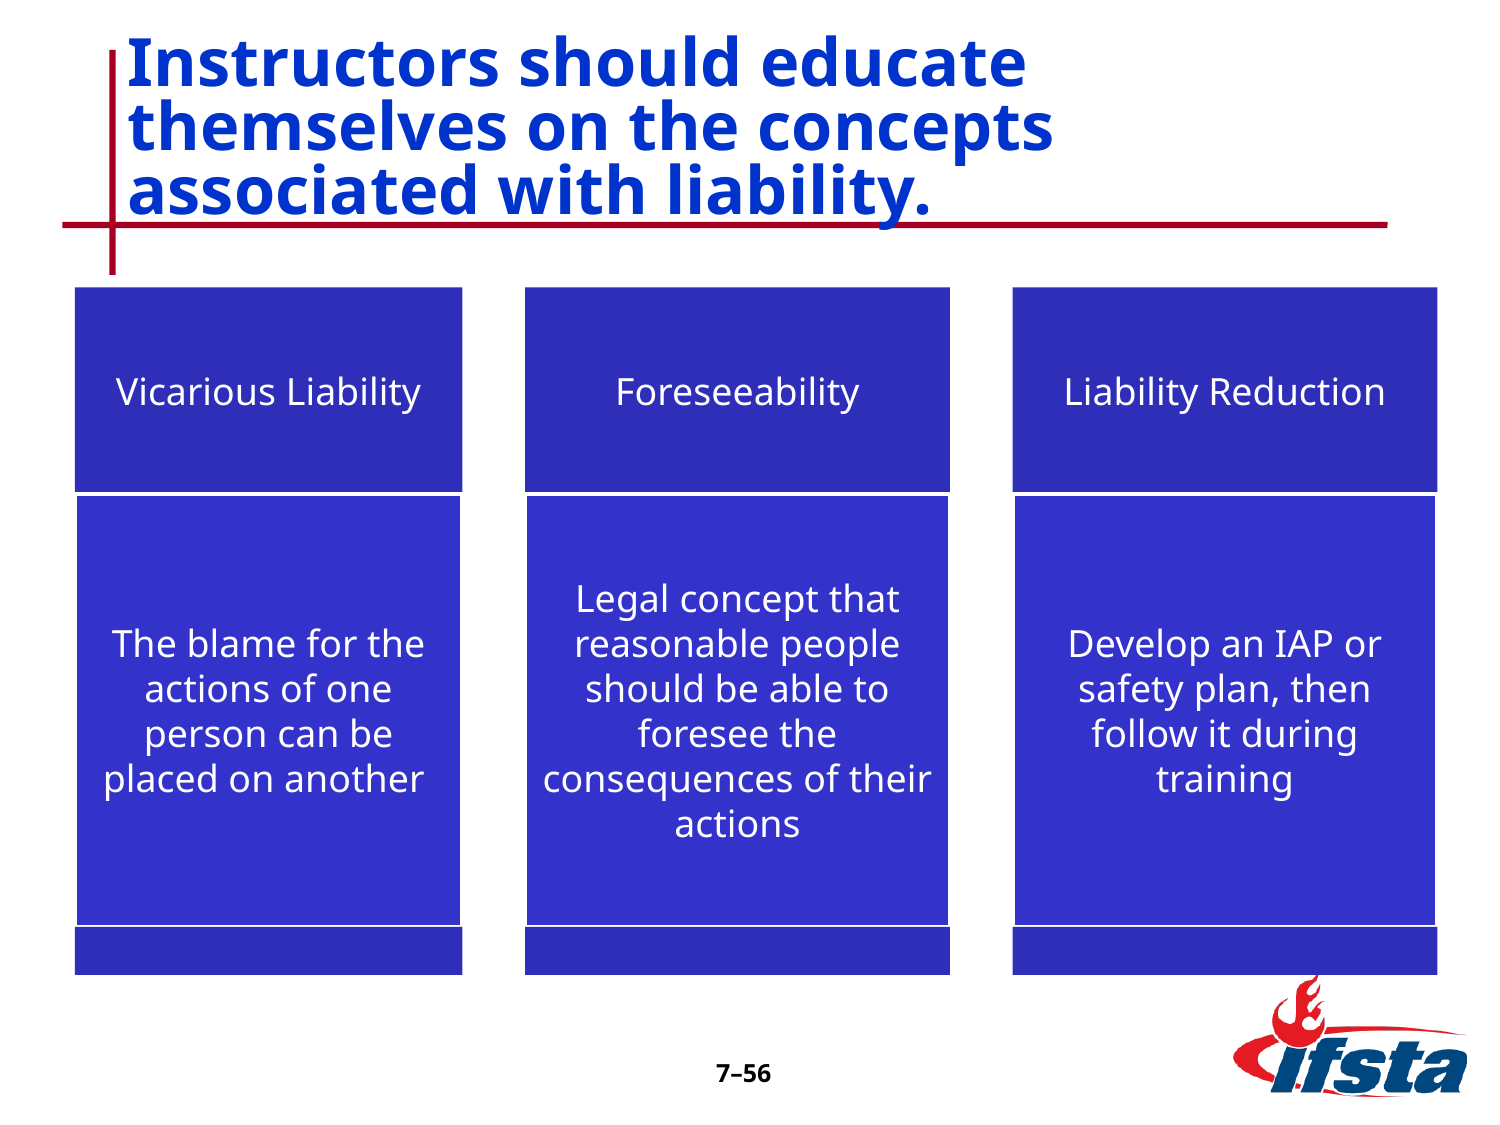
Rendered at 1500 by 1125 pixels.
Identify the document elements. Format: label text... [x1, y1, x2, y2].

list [74, 287, 463, 976]
title Instructors should educate themselves on the concepts associated with liability. [112, 24, 1388, 238]
slide_number 7–56 [587, 1049, 901, 1125]
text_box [524, 287, 951, 976]
picture [1233, 964, 1467, 1097]
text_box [1012, 287, 1438, 976]
